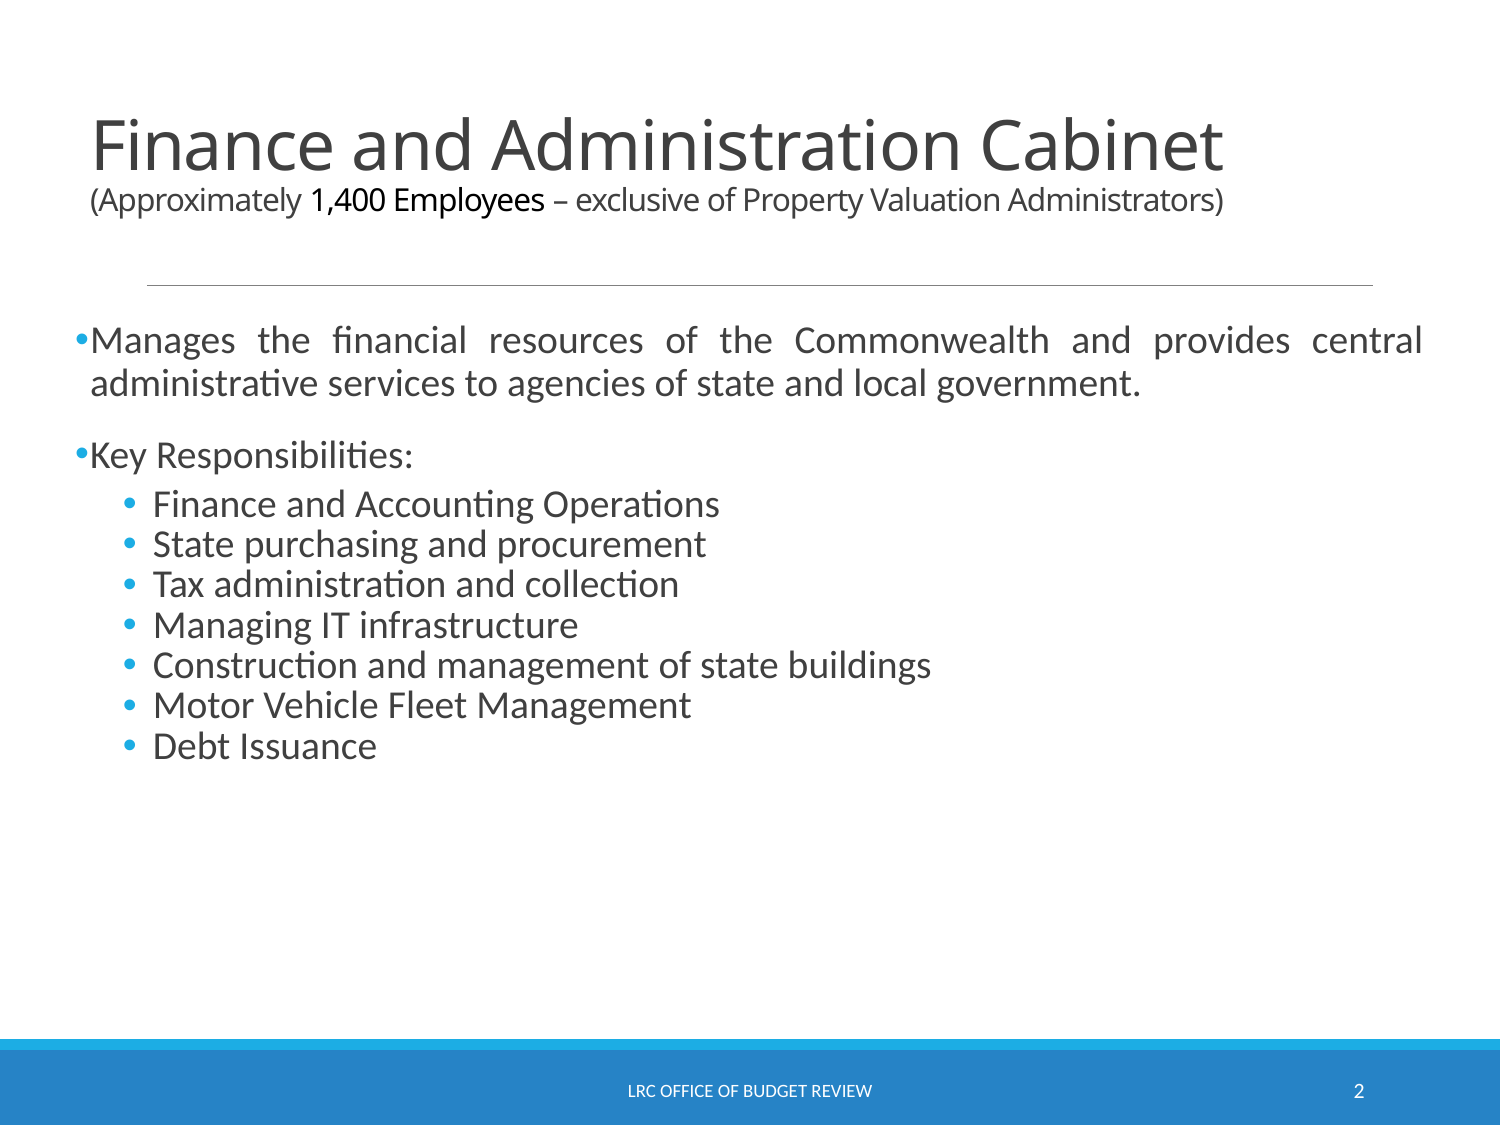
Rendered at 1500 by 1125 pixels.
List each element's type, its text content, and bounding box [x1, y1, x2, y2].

title Finance and Administration Cabinet (Approximately 1,400 Employees – exclusive of Property Valuation Administrators) [75, 50, 1425, 225]
table_header Finance and Accounting Operations State purchasing and procurement Tax administration and collection Managing IT infrastructure Construction and management of state buildings Motor Vehicle Fleet Management Debt Issuance [75, 488, 1325, 772]
slide_number 2 [1218, 1059, 1380, 1120]
list Manages the financial resources of the Commonwealth and provides central administrative services to agencies of state and local government. Key Responsibilities: [75, 312, 1425, 1025]
footer LRC Office of Budget Review [453, 1059, 1047, 1120]
